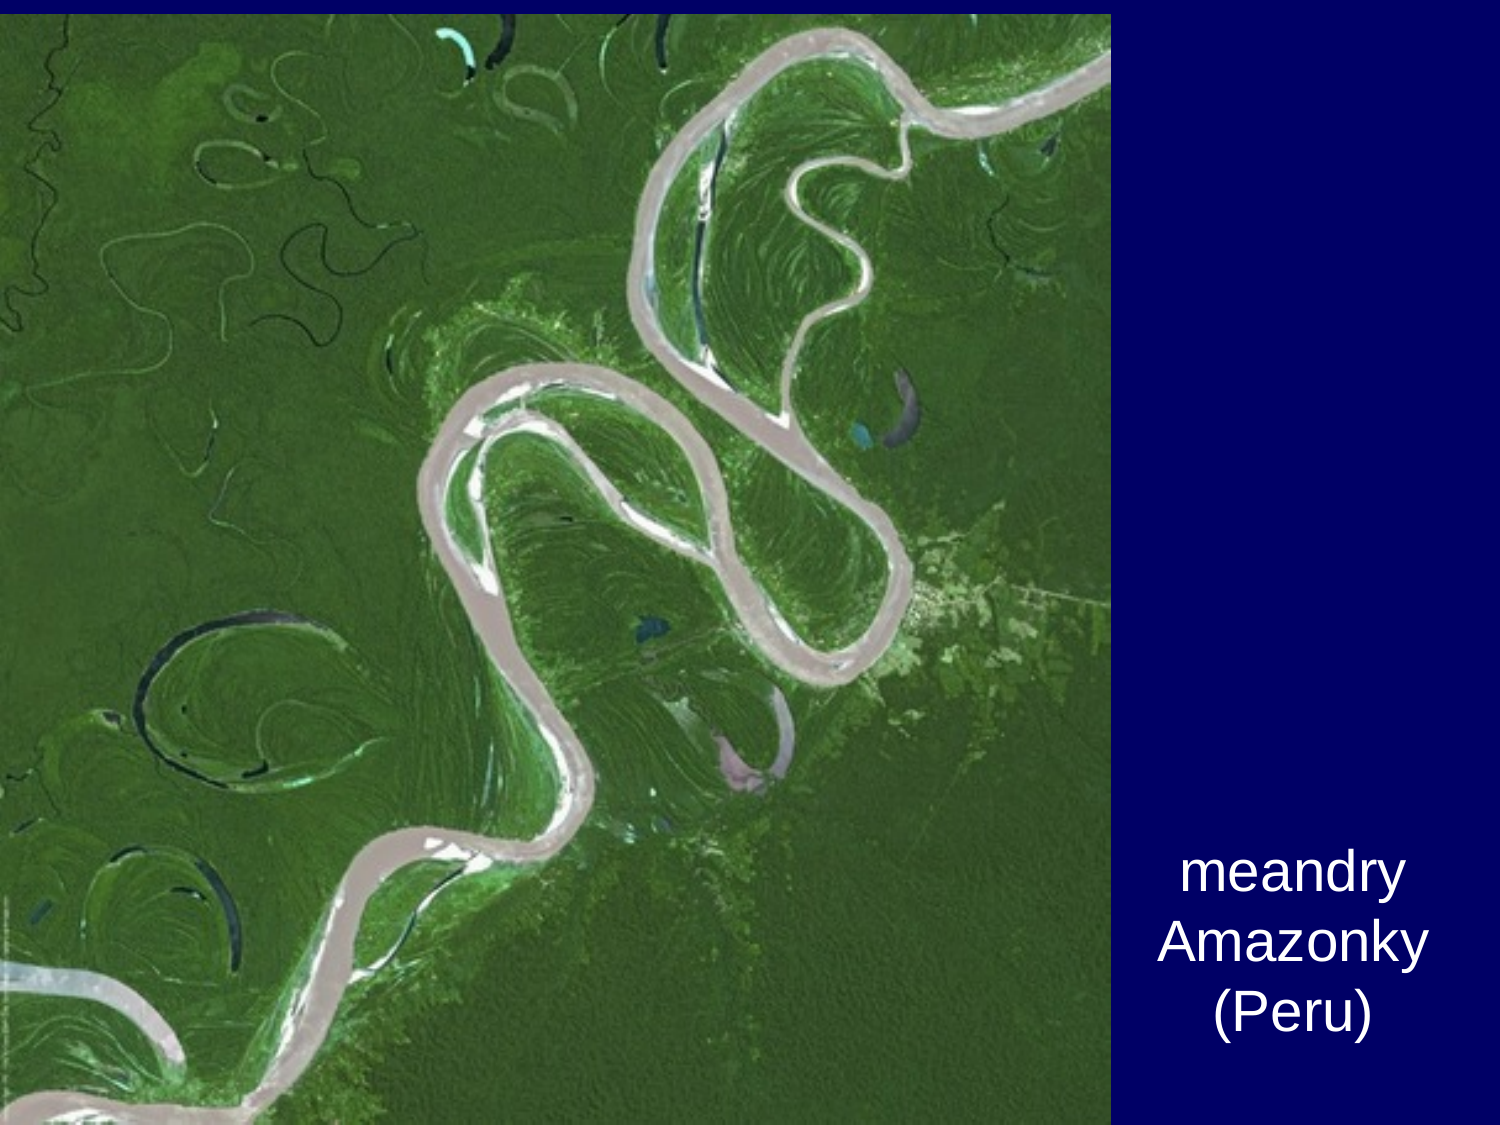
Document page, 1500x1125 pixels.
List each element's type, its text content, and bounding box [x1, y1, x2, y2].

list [0, 14, 1111, 1125]
title meandry Amazonky (Peru) [1139, 751, 1447, 1125]
